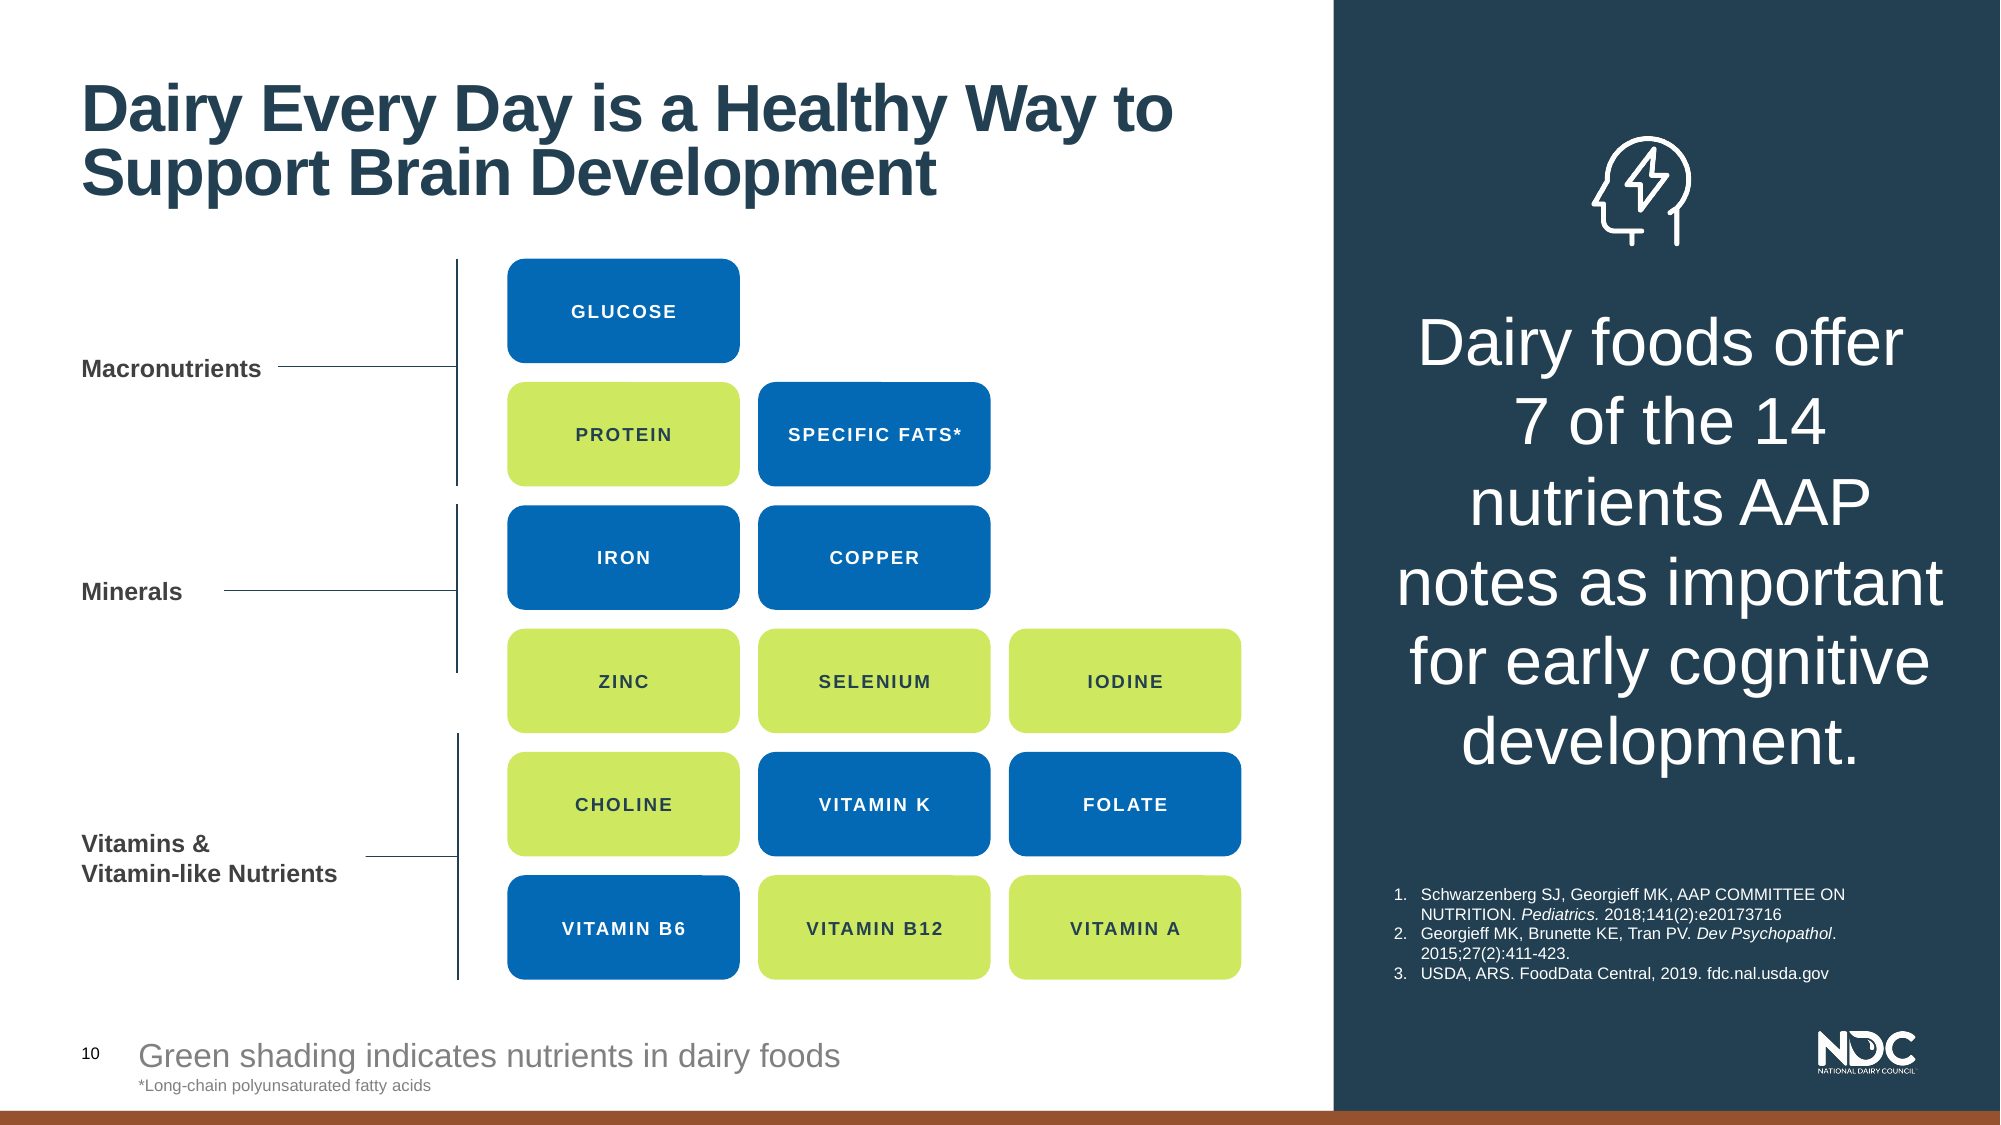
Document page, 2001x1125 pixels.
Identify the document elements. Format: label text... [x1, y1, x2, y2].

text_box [224, 366, 458, 857]
text_box Green shading indicates nutrients in dairy foods *Long-chain polyunsaturated fatty acids [138, 1027, 1113, 1102]
text_box Dairy foods offer 7 of the 14 nutrients AAP notes as important for early cognitive development. [1393, 291, 1948, 786]
picture [1573, 119, 1713, 259]
text_box Vitamins & Vitamin-like Nutrients [81, 827, 366, 888]
picture [1817, 1031, 1918, 1075]
title Dairy Every Day is a Healthy Way to Support Brain Development [81, 80, 1370, 176]
text_box [1332, 0, 2000, 1110]
text_box Minerals [81, 575, 191, 606]
text_box Macronutrients [81, 352, 273, 383]
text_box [507, 258, 1242, 980]
text_box Schwarzenberg SJ, Georgieff MK, AAP COMMITTEE ON NUTRITION. Pediatrics. 2018;141(2):e20173716 Georgieff MK, Brunette KE, Tran PV. Dev Psychopathol. 2015;27(2):411-423. USDA, ARS. FoodData Central, 2019. fdc.nal.usda.gov [1393, 875, 1919, 991]
text_box [0, 1110, 2000, 1125]
slide_number 10 [81, 1023, 172, 1083]
